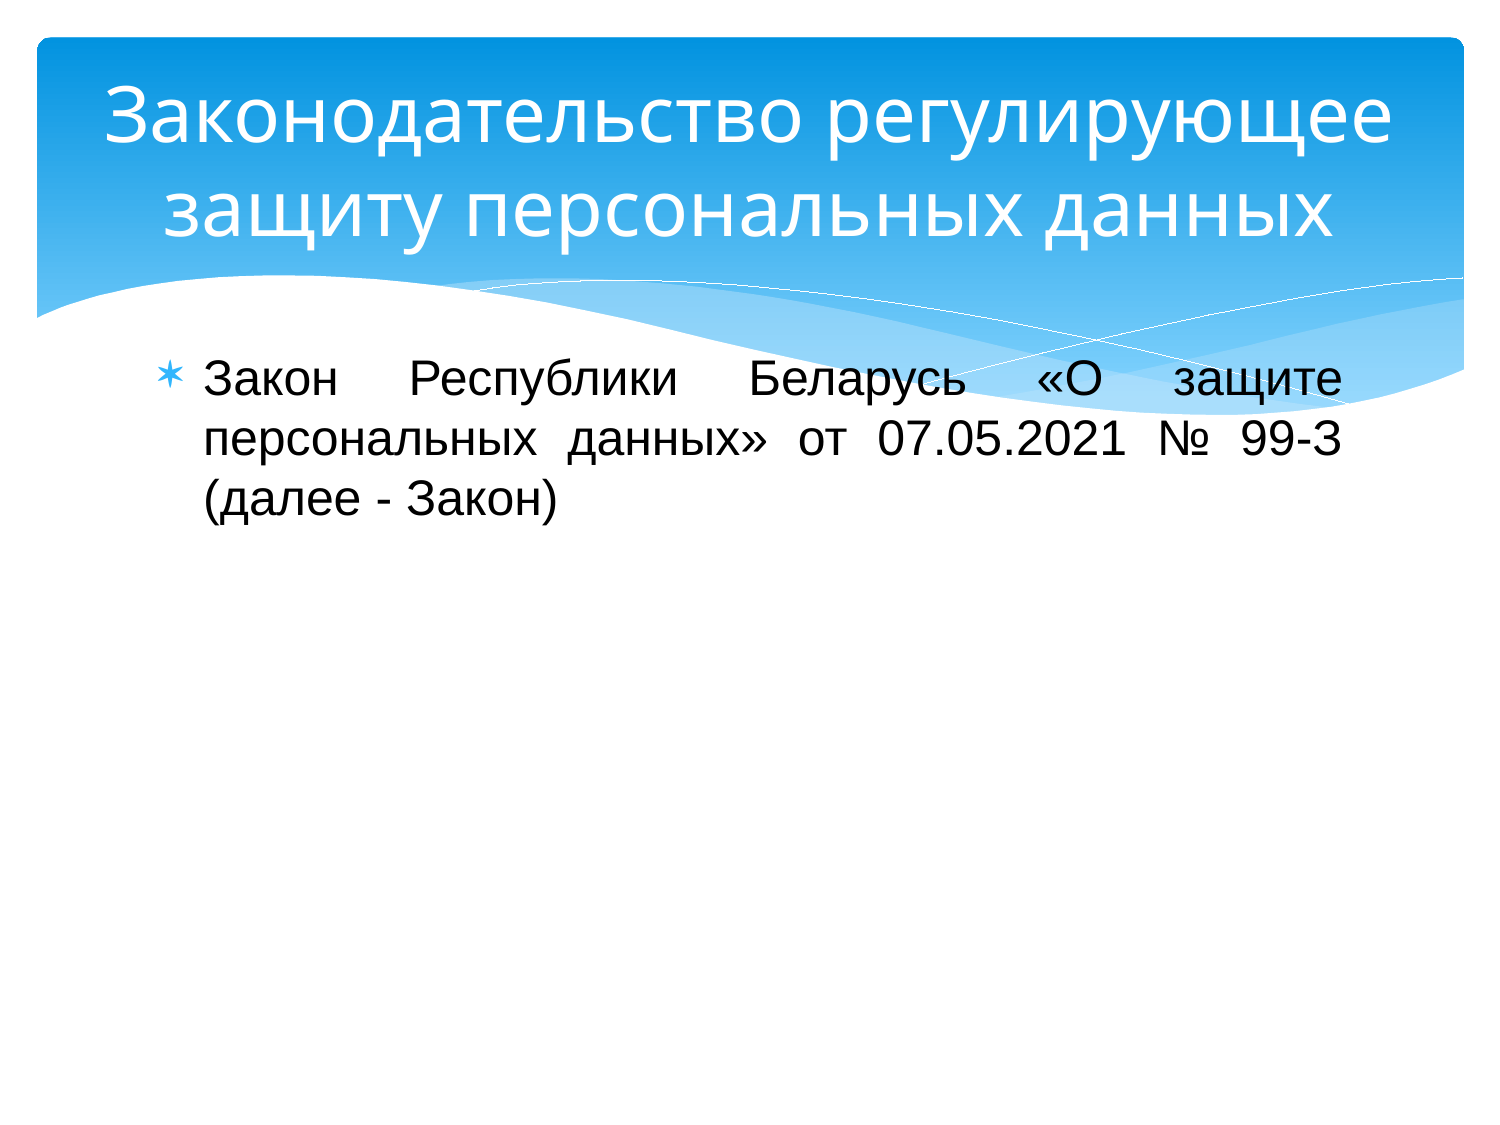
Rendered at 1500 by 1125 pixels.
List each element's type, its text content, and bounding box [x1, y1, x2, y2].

title Законодательство регулирующее защиту персональных данных [75, 55, 1425, 261]
list Закон Республики Беларусь «О защите персональных данных» от 07.05.2021 № 99-З (далее - Закон) [143, 338, 1359, 1005]
